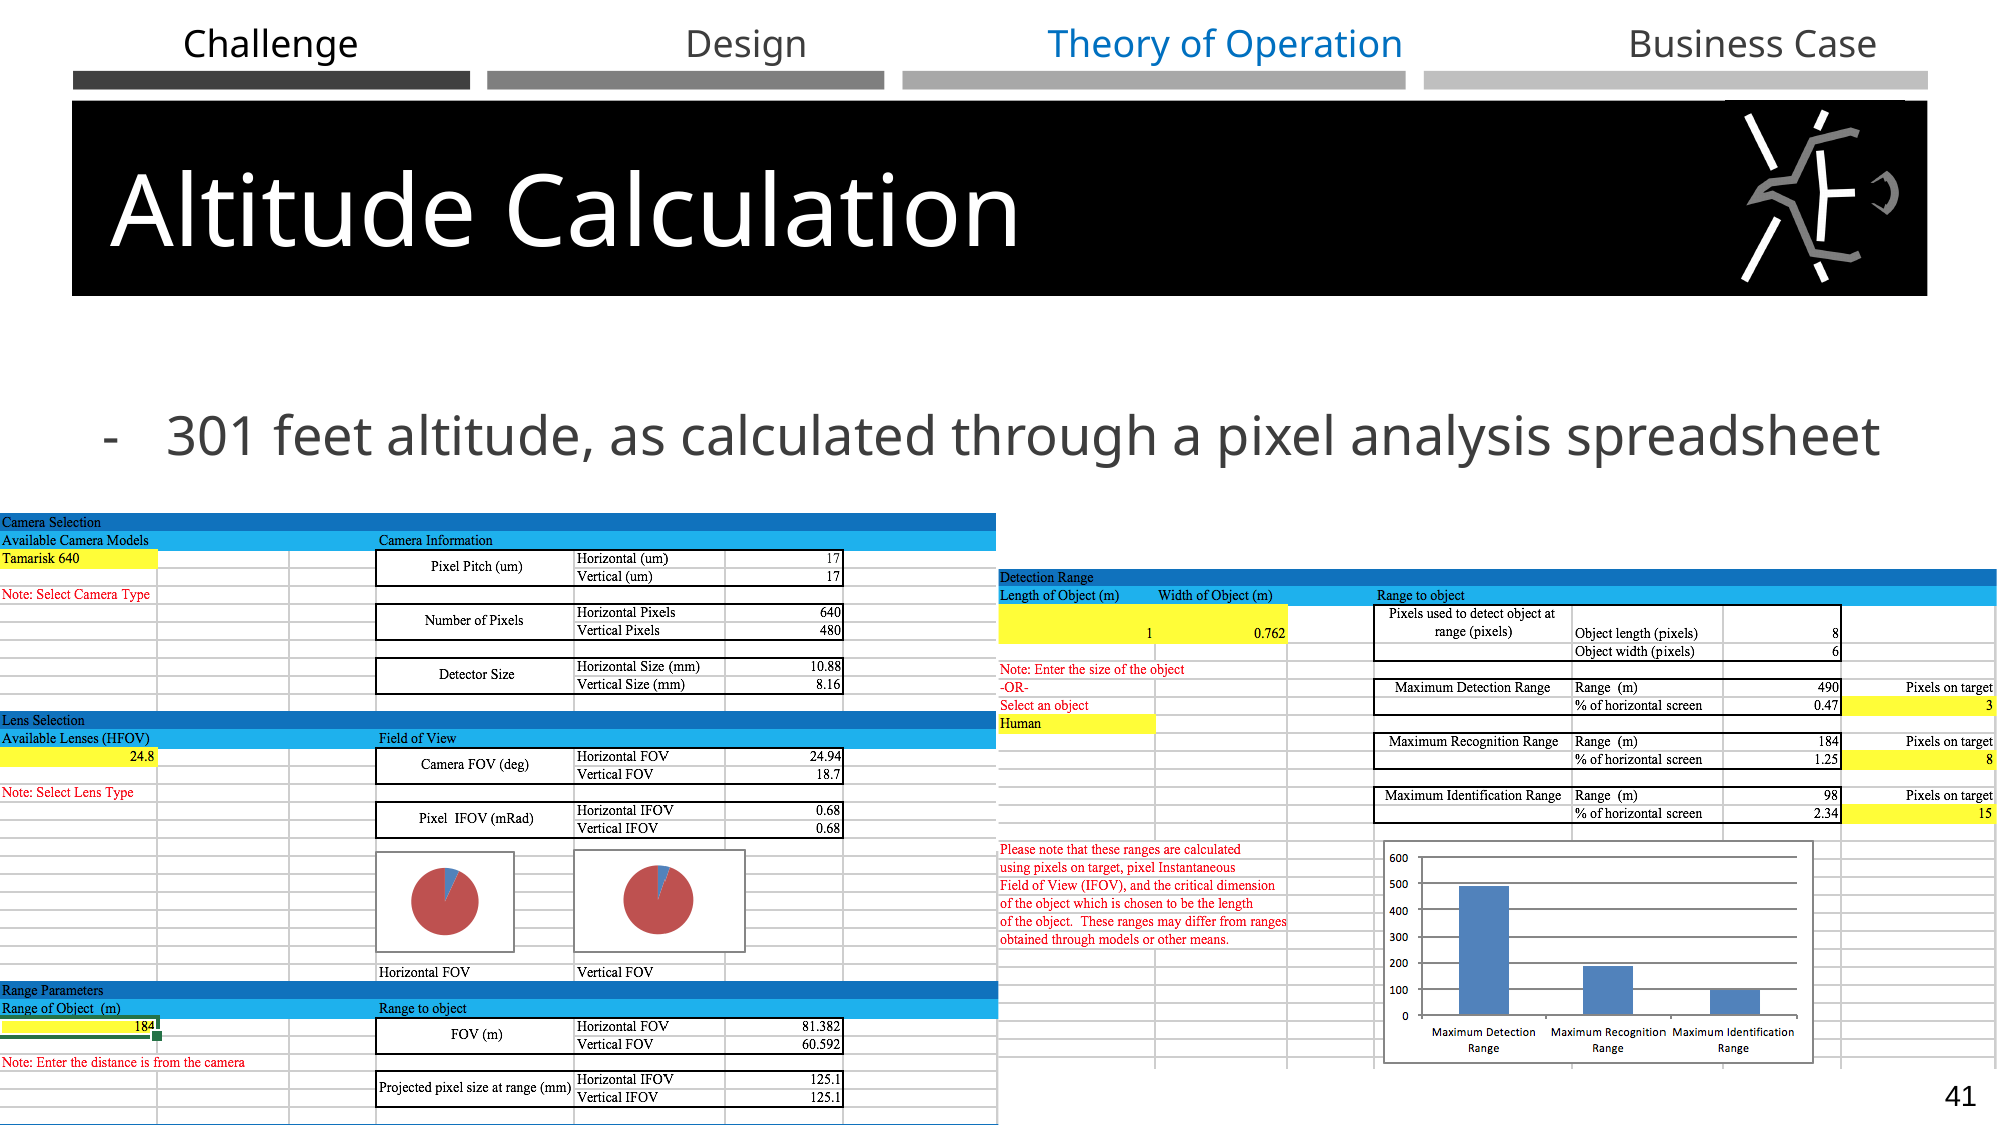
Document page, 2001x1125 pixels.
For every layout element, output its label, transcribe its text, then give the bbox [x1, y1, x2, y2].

picture [1725, 100, 1905, 296]
slide_number 41 [1929, 1069, 2000, 1125]
picture [69, 63, 1931, 94]
picture [0, 513, 1997, 1125]
text_box Challenge Design Theory of Operation Business Case [62, 13, 1930, 71]
text_box 301 feet altitude, as calculated through a pixel analysis spreadsheet [76, 367, 1923, 436]
title Altitude Calculation [95, 115, 1509, 282]
